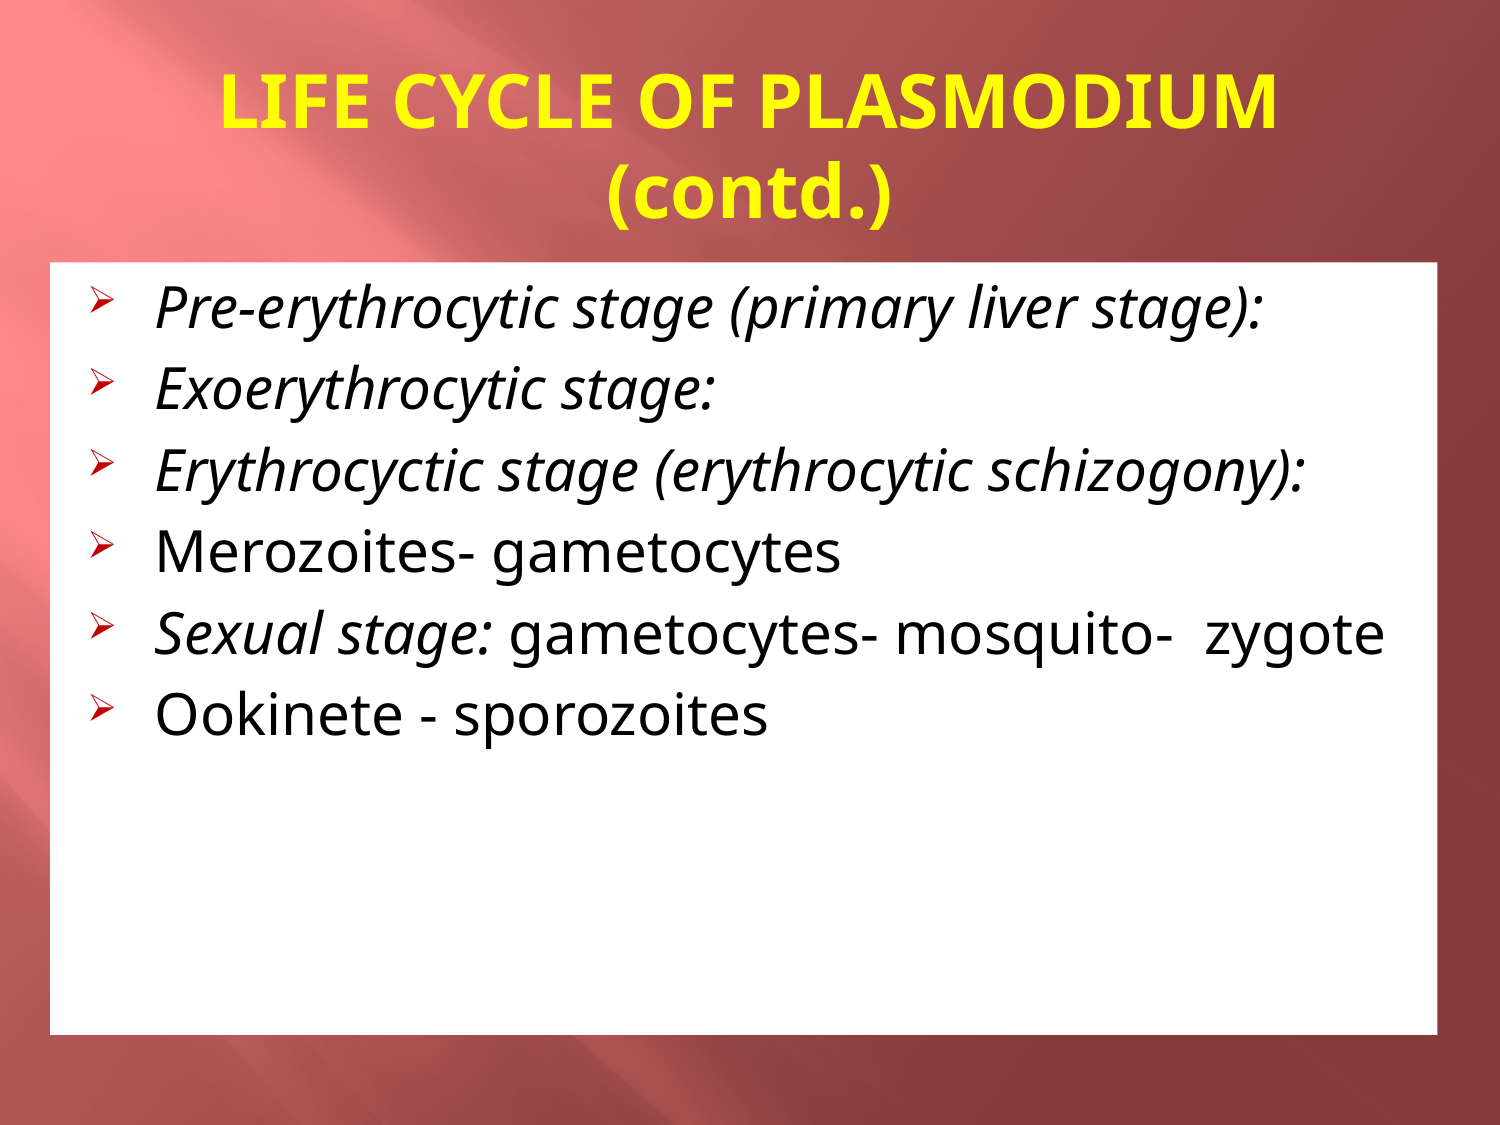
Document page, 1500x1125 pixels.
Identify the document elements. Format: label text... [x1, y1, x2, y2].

list Pre-erythrocytic stage (primary liver stage): Exoerythrocytic stage: Erythrocyctic stage (erythrocytic schizogony): Merozoites- gametocytes Sexual stage: gametocytes- mosquito- zygote Ookinete - sporozoites [48, 260, 1440, 1037]
title LIFE CYCLE OF PLASMODIUM (contd.) [75, 50, 1425, 238]
